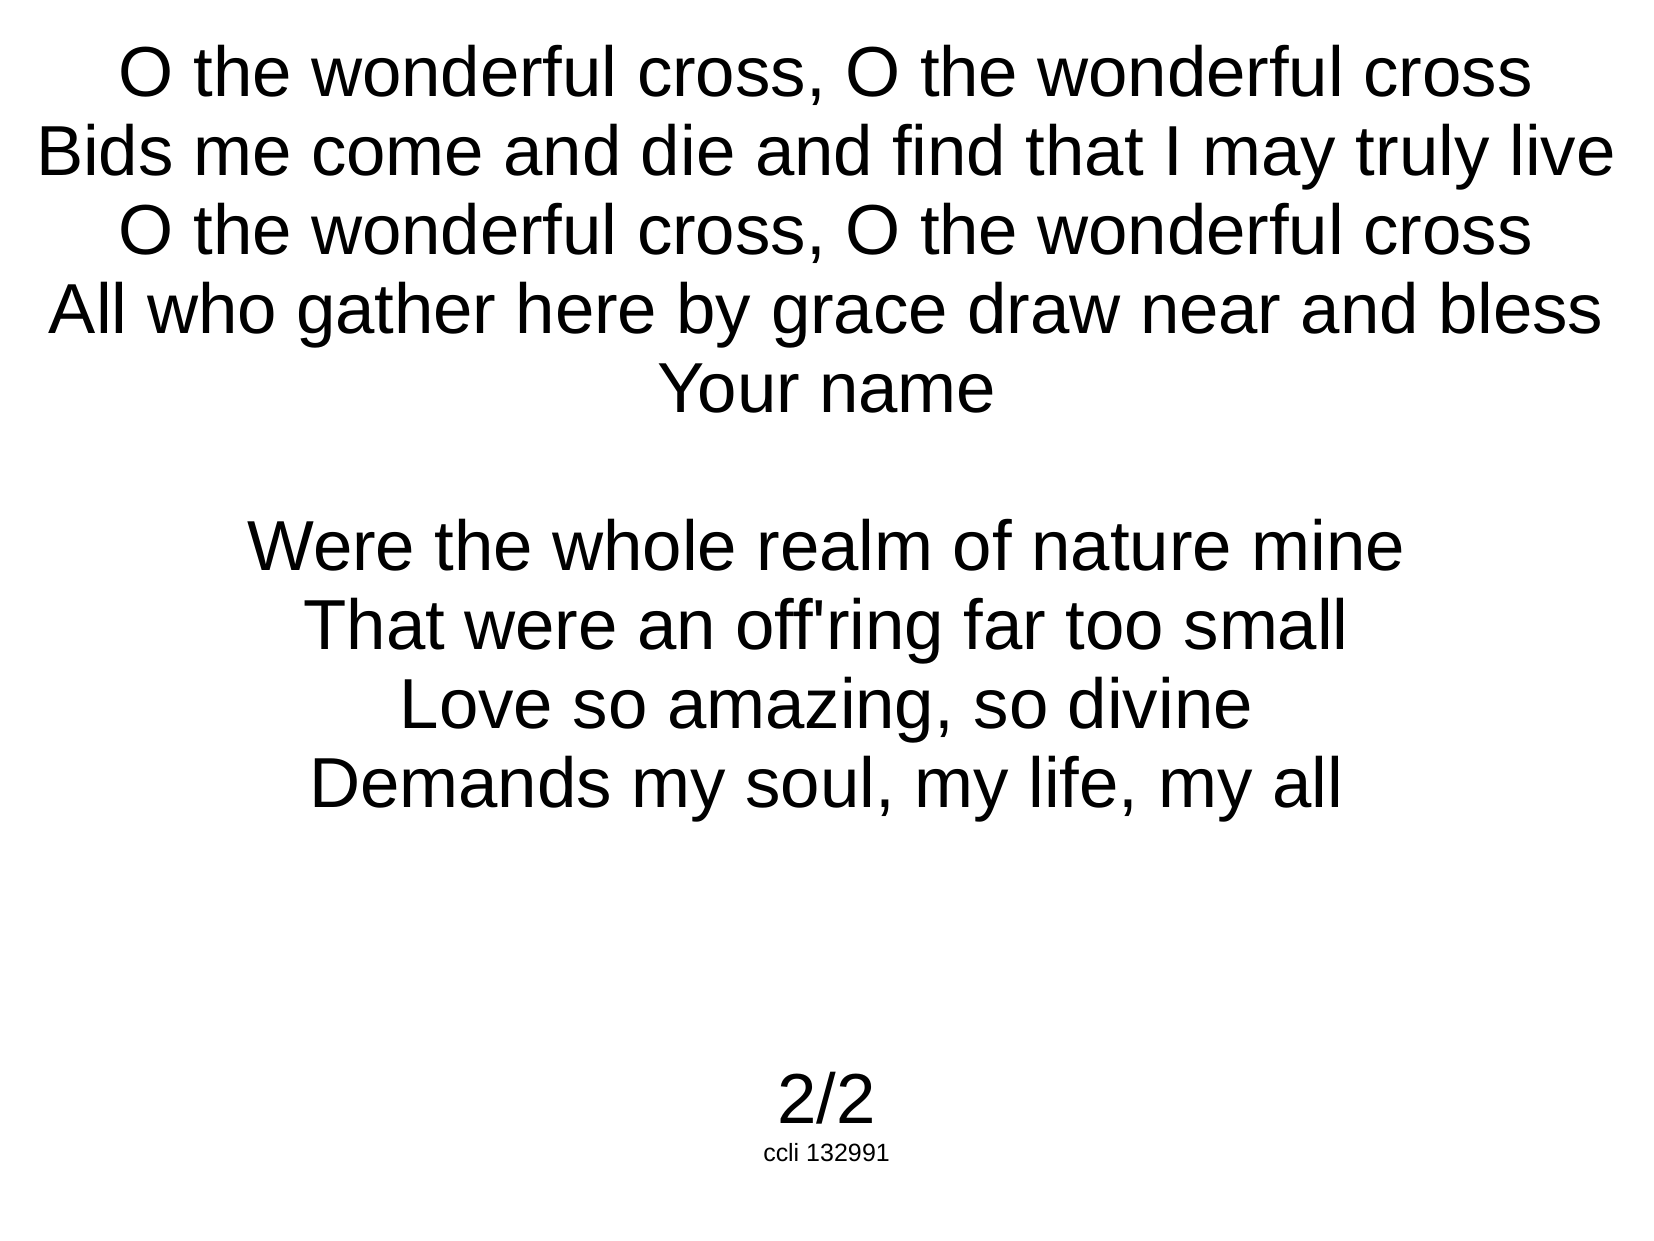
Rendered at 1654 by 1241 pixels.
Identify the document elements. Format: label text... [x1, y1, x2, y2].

text_box O the wonderful cross, O the wonderful cross Bids me come and die and find that I may truly live O the wonderful cross, O the wonderful cross All who gather here by grace draw near and bless Your name Were the whole realm of nature mine That were an off'ring far too small Love so amazing, so divine Demands my soul, my life, my all 2/2 ccli 132991 [0, 21, 1654, 1171]
